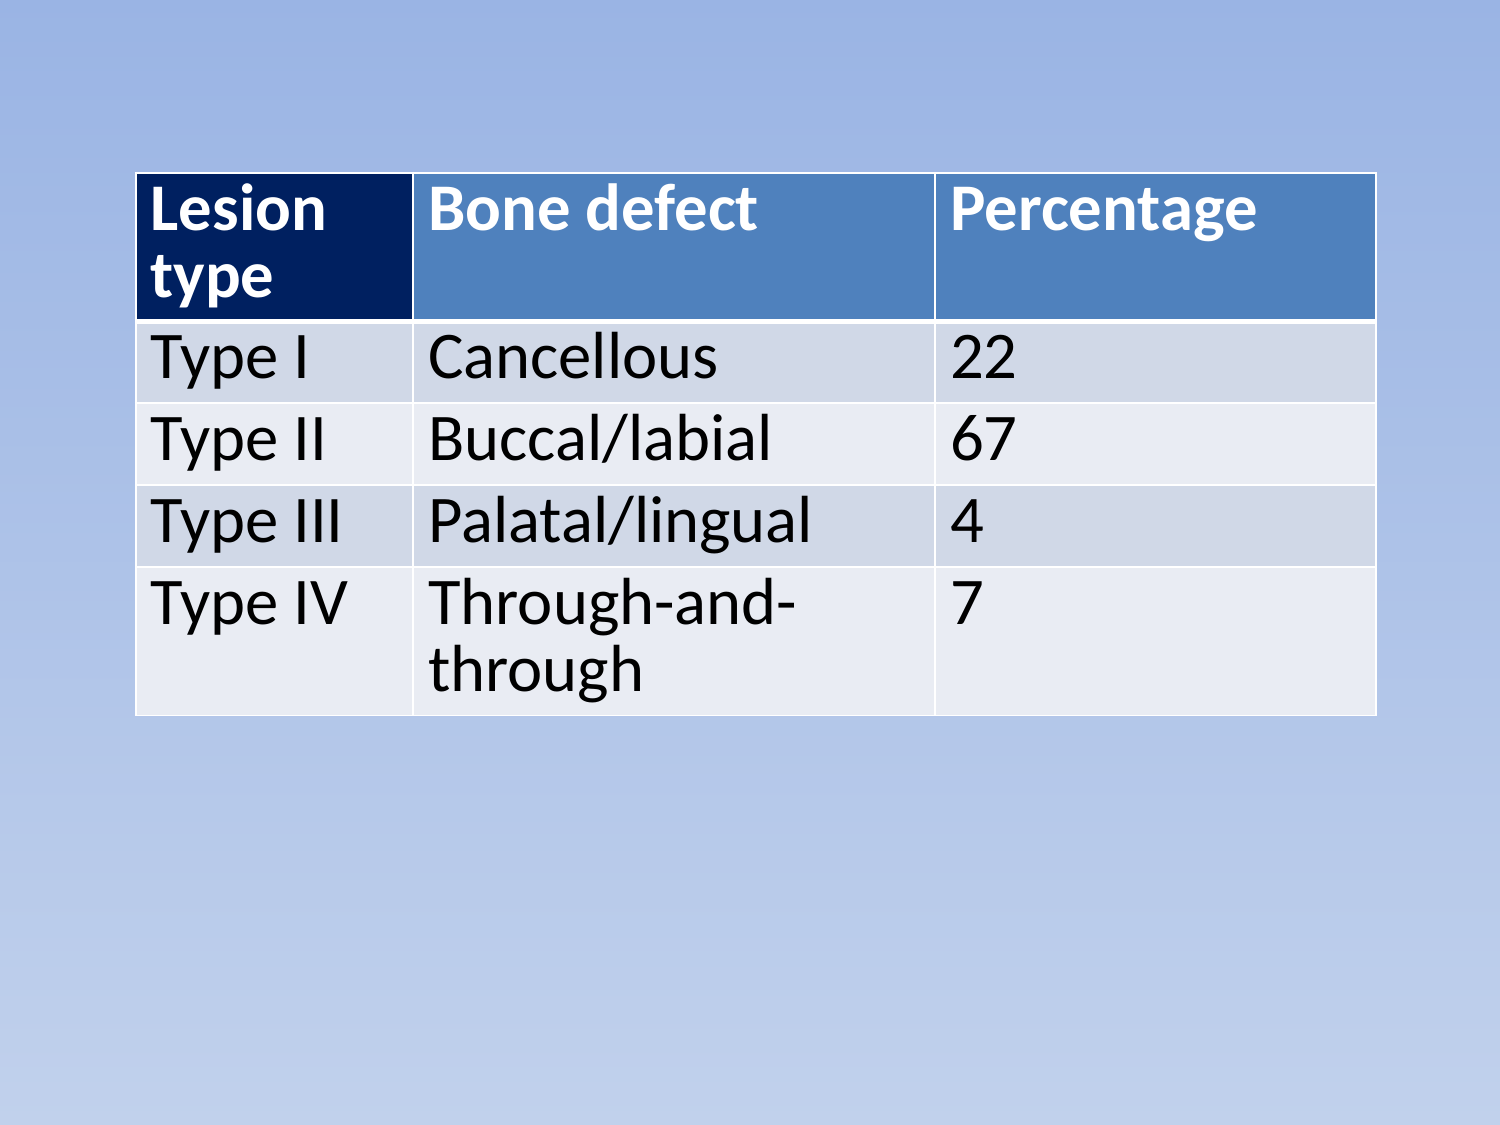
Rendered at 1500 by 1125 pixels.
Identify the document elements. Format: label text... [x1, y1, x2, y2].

table_cell 67 [936, 404, 1375, 484]
table_cell Type II [137, 404, 412, 484]
table_cell 4 [936, 486, 1375, 566]
table_header Lesion type [137, 174, 412, 319]
table_cell 22 [936, 324, 1375, 402]
table_cell 7 [936, 568, 1375, 715]
table_cell Through-and-through [414, 568, 934, 715]
table_header Bone defect [414, 174, 934, 319]
table_cell Type I [137, 324, 412, 402]
table_cell Palatal/lingual [414, 486, 934, 566]
table_header Percentage [936, 174, 1375, 319]
table_cell Cancellous [414, 324, 934, 402]
table_cell Buccal/labial [414, 404, 934, 484]
table_cell Type III [137, 486, 412, 566]
table_cell Type IV [137, 568, 412, 715]
